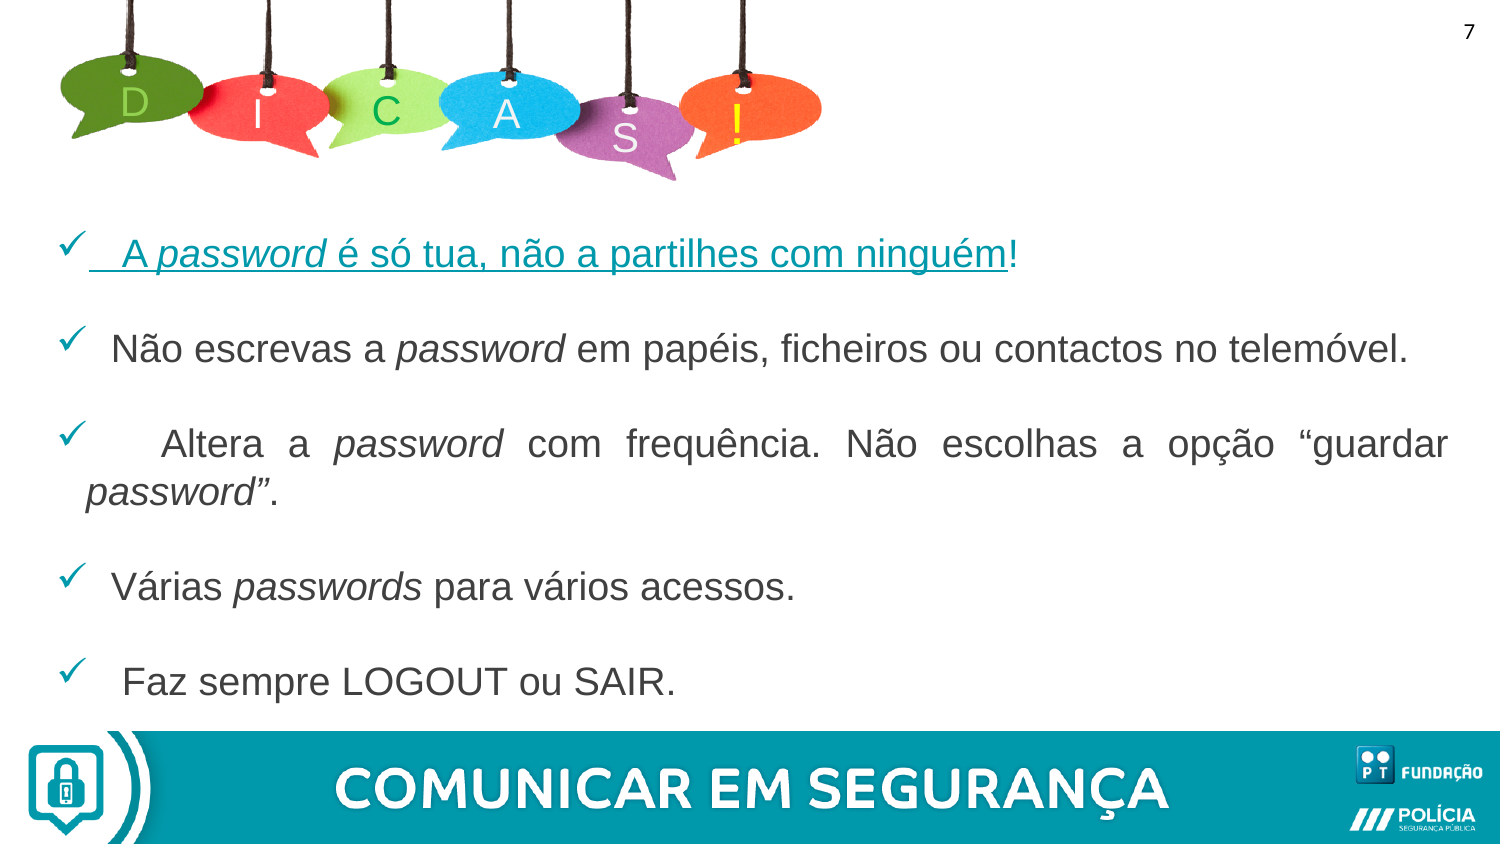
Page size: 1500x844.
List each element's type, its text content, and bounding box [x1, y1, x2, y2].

picture [52, 0, 829, 186]
text_box 7 [1433, 8, 1500, 54]
picture [5, 731, 1500, 844]
text_box A password é só tua, não a partilhes com ninguém! Não escrevas a password em papéis, ficheiros ou contactos no telemóvel. Altera a password com frequência. Não escolhas a opção “guardar password”. Várias passwords para vários acessos. Faz sempre LOGOUT ou SAIR. [41, 220, 1465, 711]
